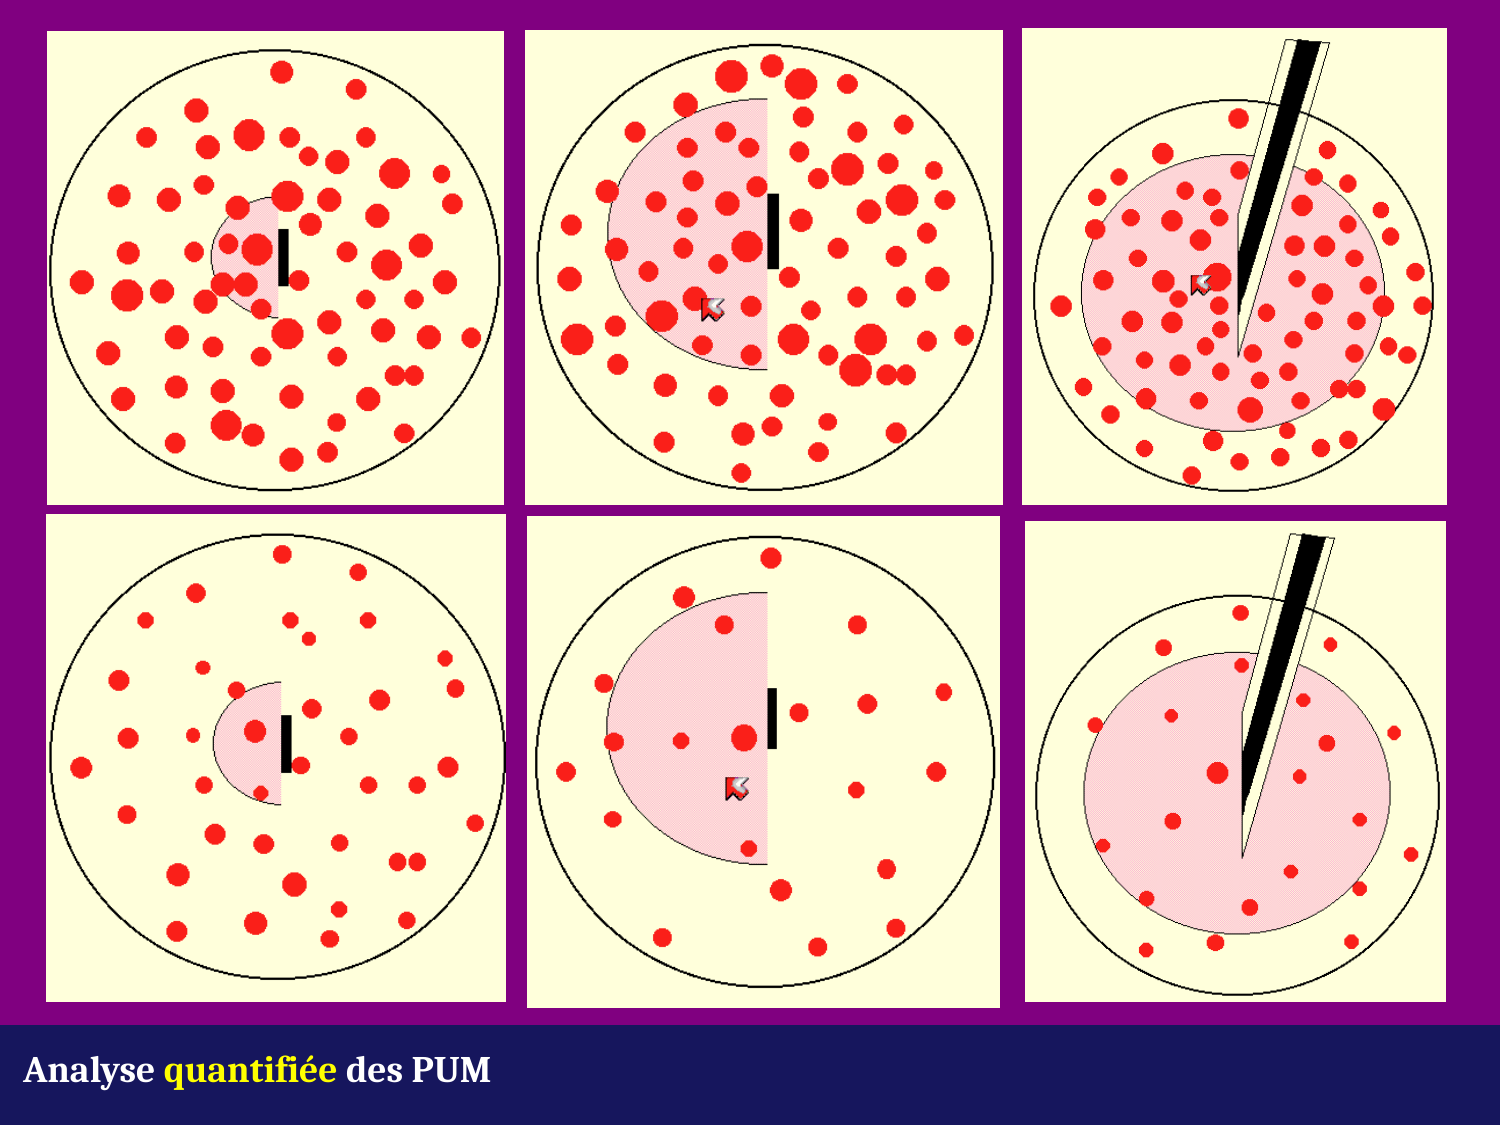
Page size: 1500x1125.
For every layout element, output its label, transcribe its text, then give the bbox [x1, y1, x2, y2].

text_box Analyse quantifiée des PUM [8, 1037, 1105, 1098]
picture [1025, 520, 1447, 1003]
picture [526, 516, 1001, 1008]
text_box [0, 0, 1500, 1025]
picture [46, 514, 506, 1003]
picture [524, 29, 1003, 505]
picture [1021, 27, 1447, 505]
picture [47, 31, 504, 505]
